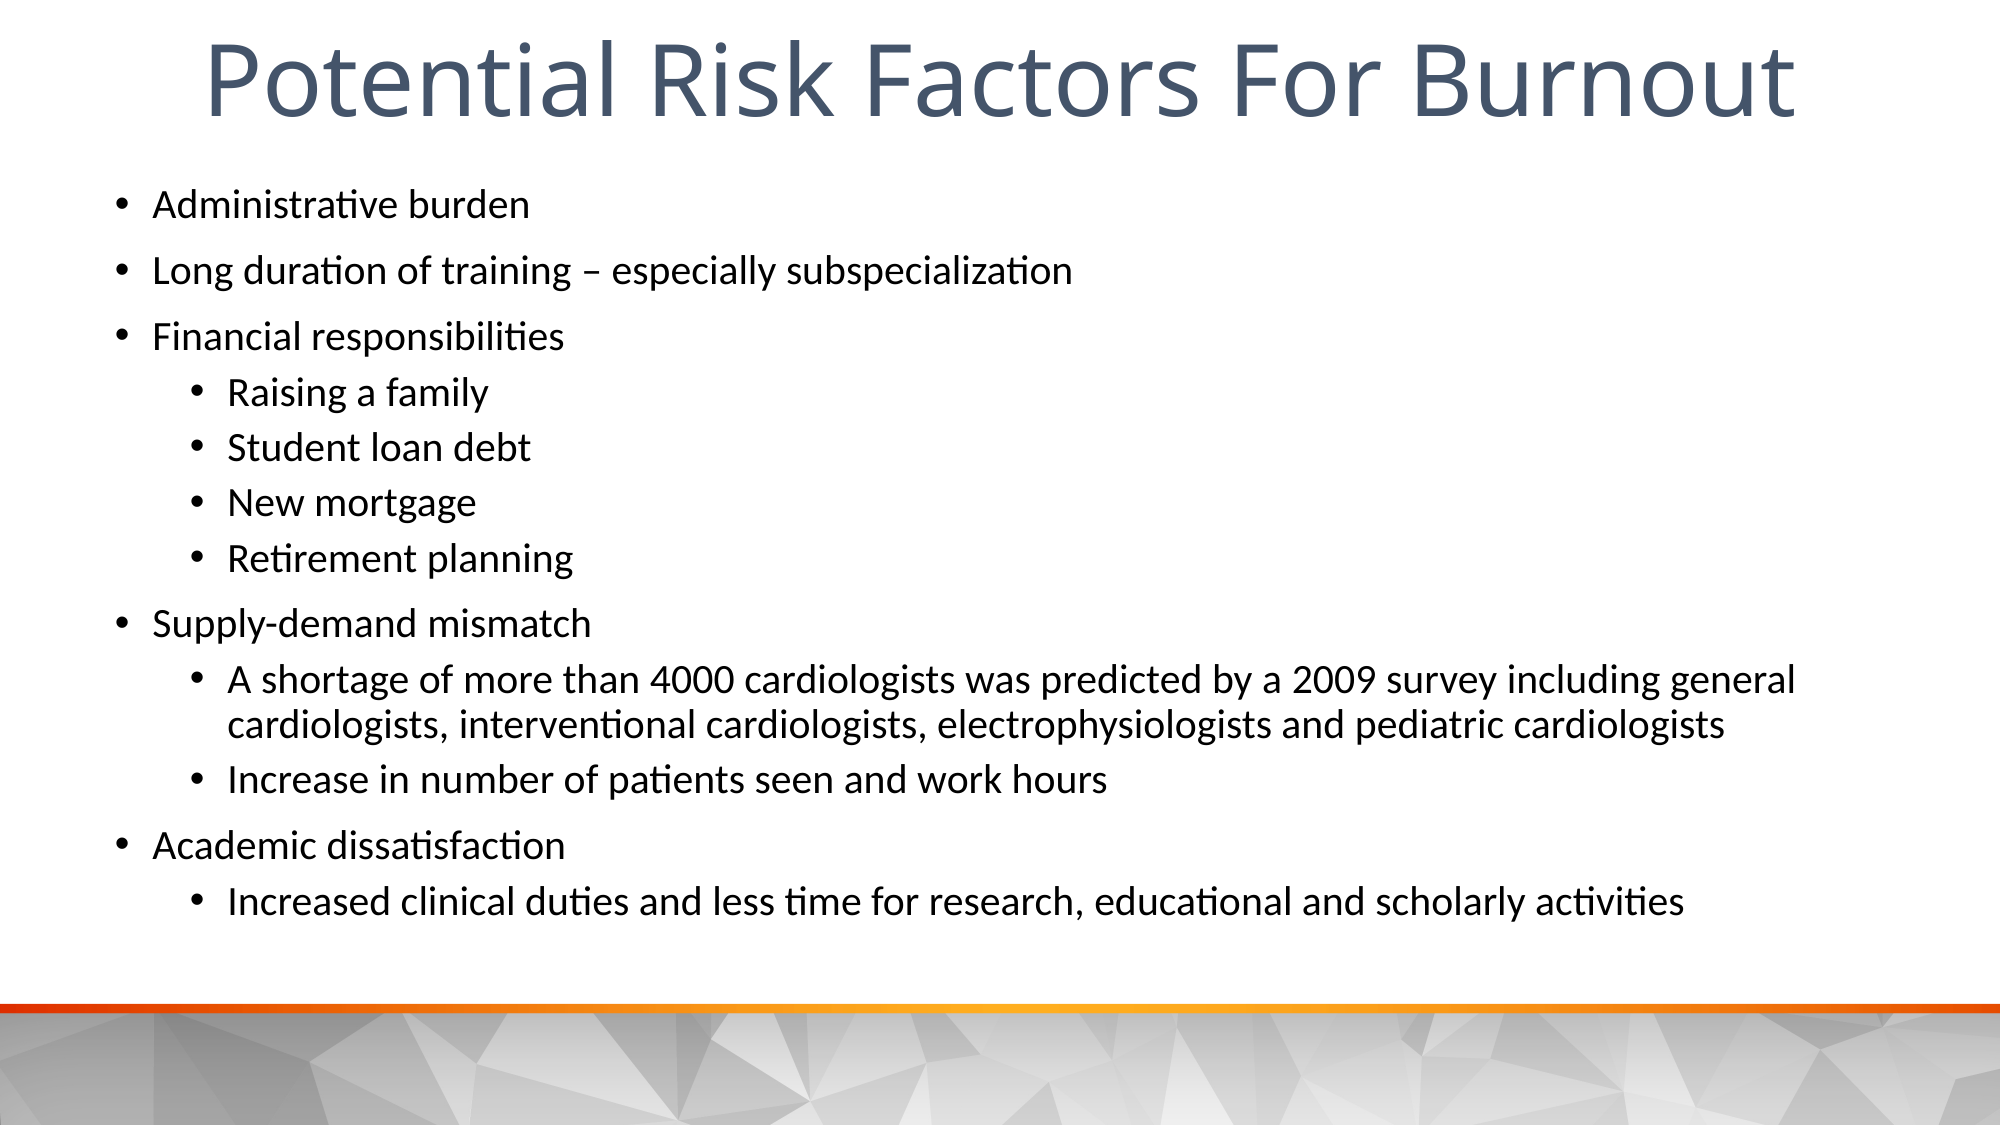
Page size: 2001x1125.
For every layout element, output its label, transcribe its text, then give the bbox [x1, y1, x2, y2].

picture [0, 70, 2000, 1125]
list Administrative burden Long duration of training – especially subspecialization Financial responsibilities Raising a family Student loan debt New mortgage Retirement planning Supply-demand mismatch A shortage of more than 4000 cardiologists was predicted by a 2009 survey including general cardiologists, interventional cardiologists, electrophysiologists and pediatric cardiologists Increase in number of patients seen and work hours Academic dissatisfaction Increased clinical duties and less time for research, educational and scholarly activities [99, 175, 1900, 918]
title Potential Risk Factors For Burnout [99, 21, 1900, 175]
